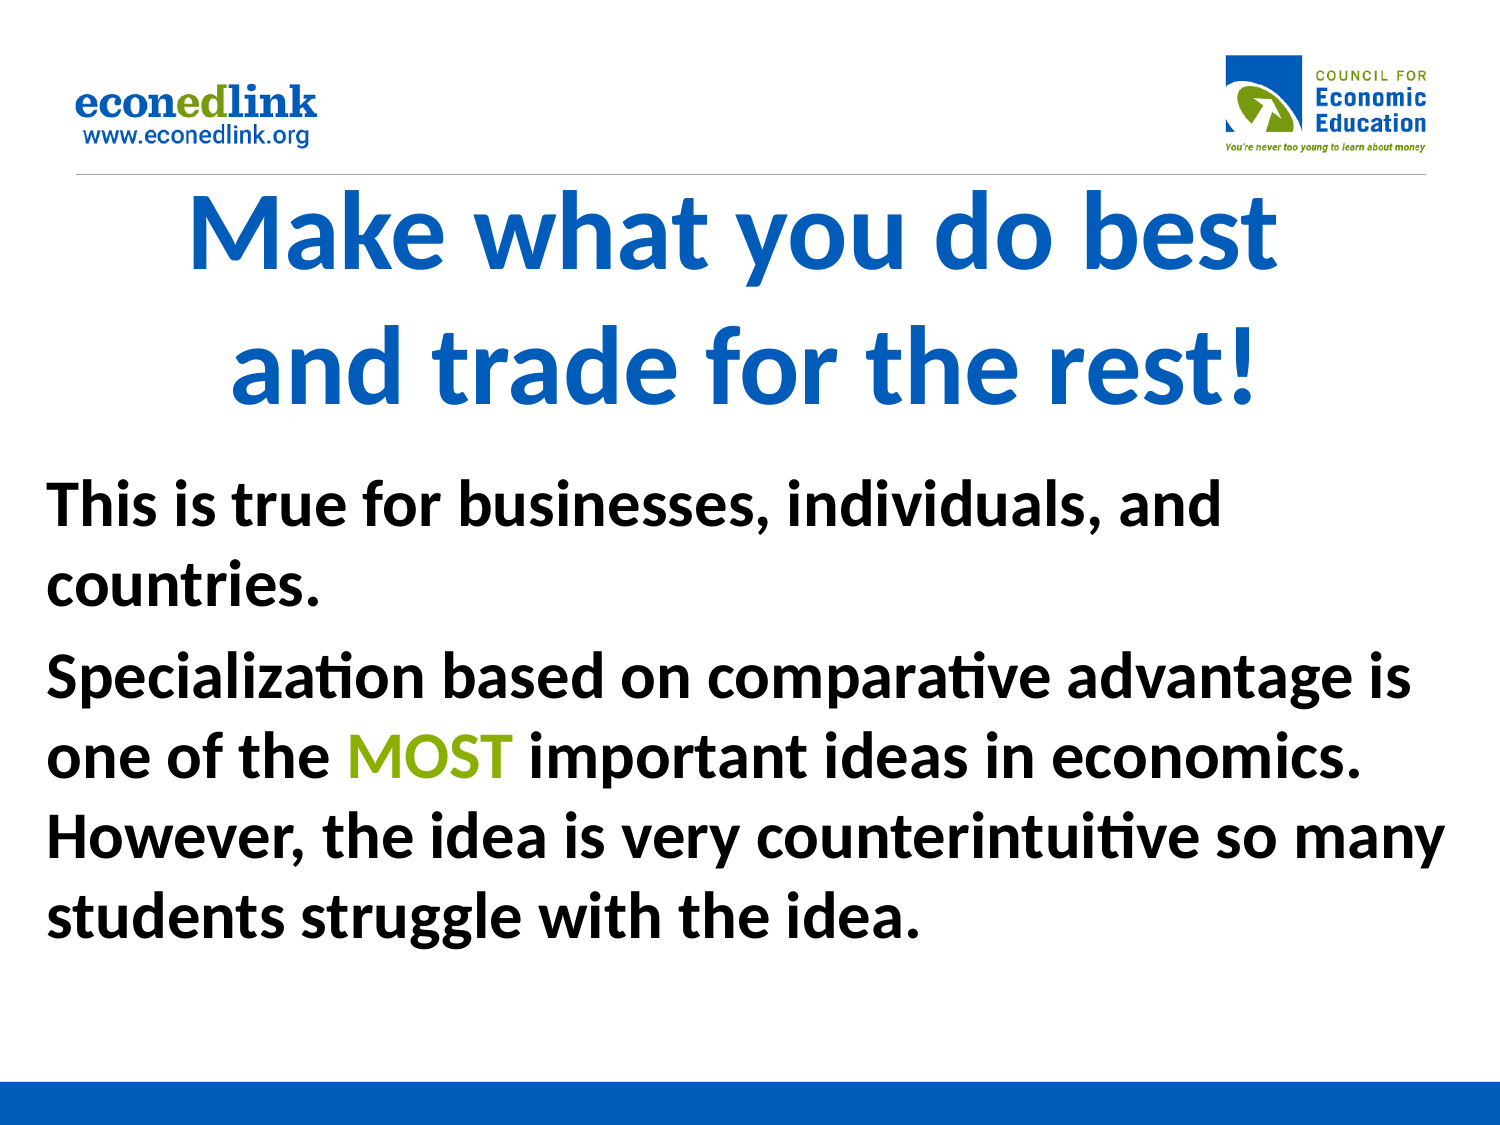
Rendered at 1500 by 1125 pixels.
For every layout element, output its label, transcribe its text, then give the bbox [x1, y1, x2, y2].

title Make what you do best and trade for the rest! [31, 198, 1461, 386]
list This is true for businesses, individuals, and countries. Specialization based on comparative advantage is one of the MOST important ideas in economics. However, the idea is very counterintuitive so many students struggle with the idea. [31, 451, 1485, 1056]
picture [0, 0, 1500, 1125]
